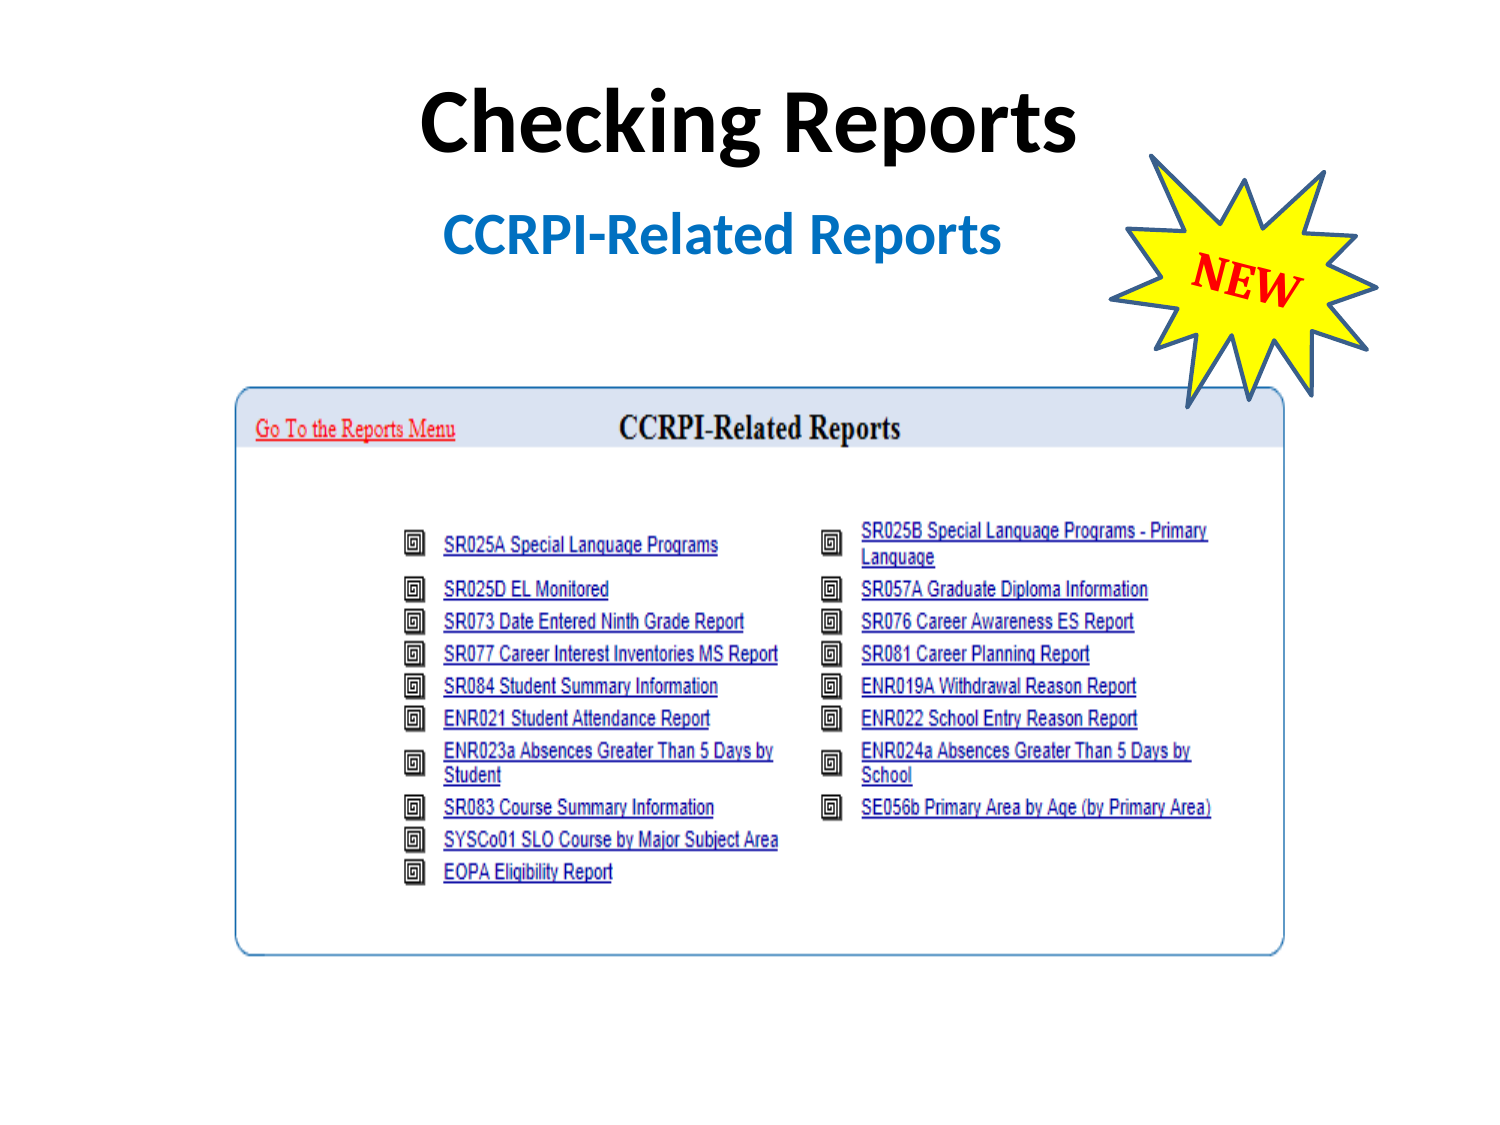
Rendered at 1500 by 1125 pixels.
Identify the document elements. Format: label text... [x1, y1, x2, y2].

text_box NEW [1354, 331, 1369, 352]
picture [162, 287, 1351, 1026]
text_box NEW [1125, 153, 1379, 298]
list CCRPI-Related Reports [428, 187, 1163, 275]
title Checking Reports [75, 45, 1425, 188]
